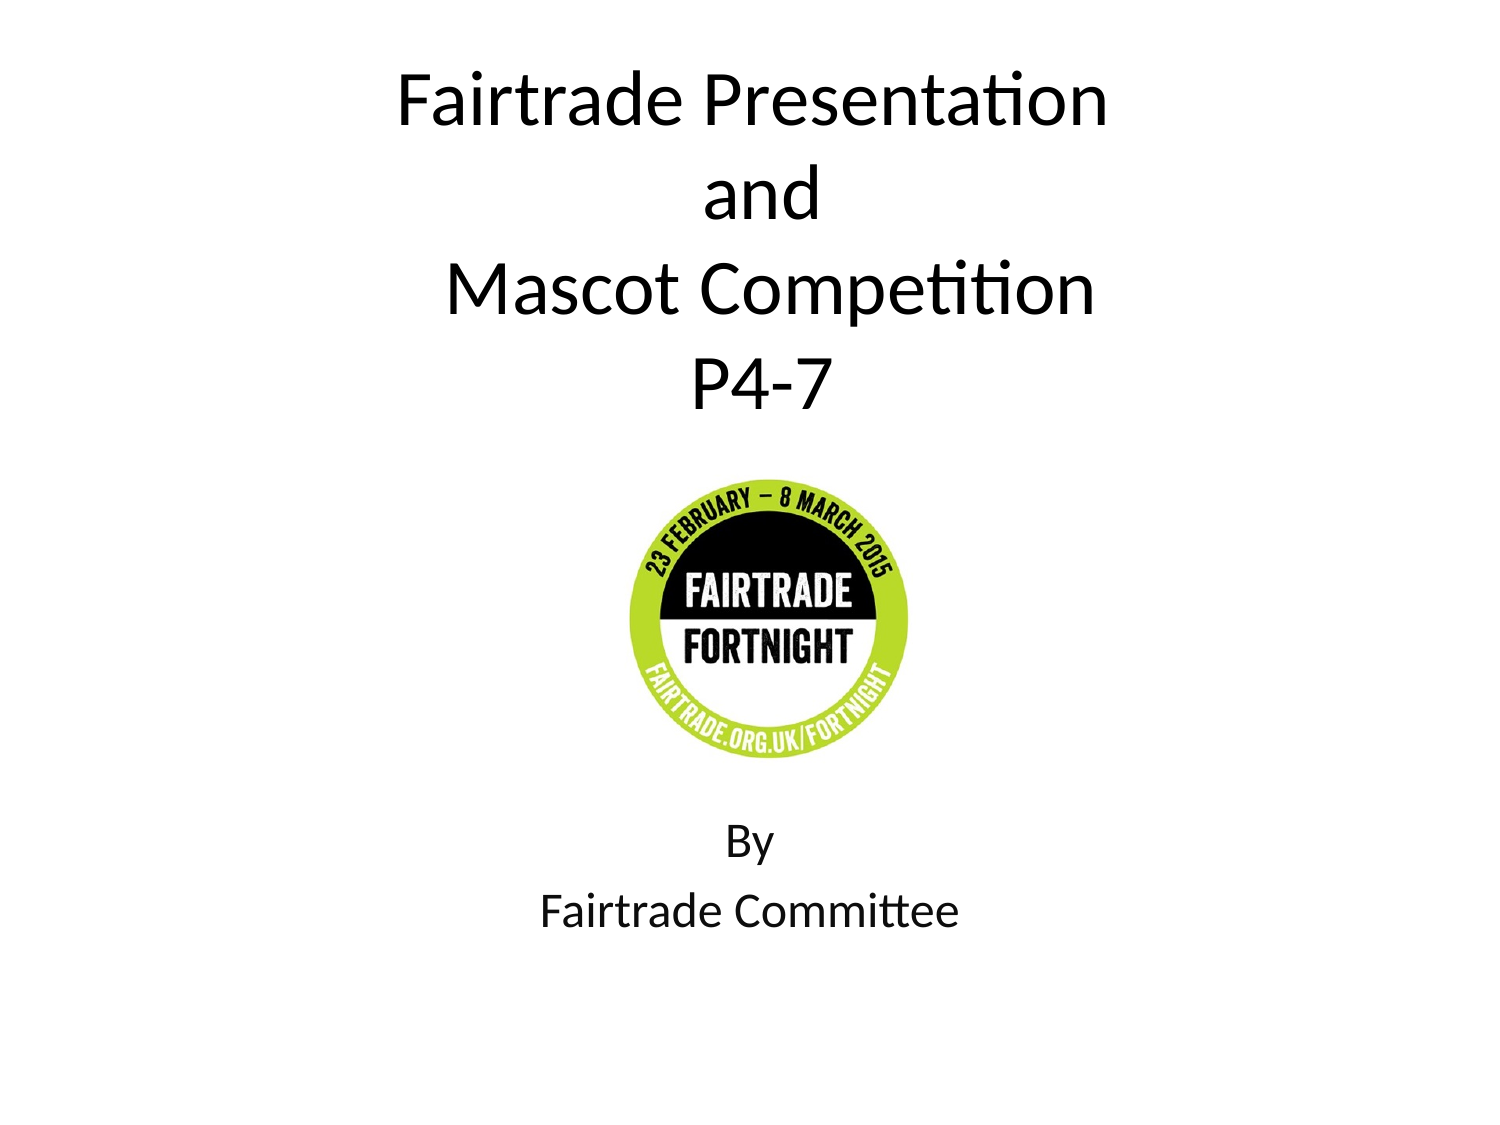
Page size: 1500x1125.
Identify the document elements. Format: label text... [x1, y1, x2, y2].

picture [612, 462, 926, 776]
title Fairtrade Presentation and Mascot Competition P4-7 [125, 37, 1400, 563]
subtitle By Fairtrade Committee & Kaylyn Bernard [225, 800, 1275, 1088]
